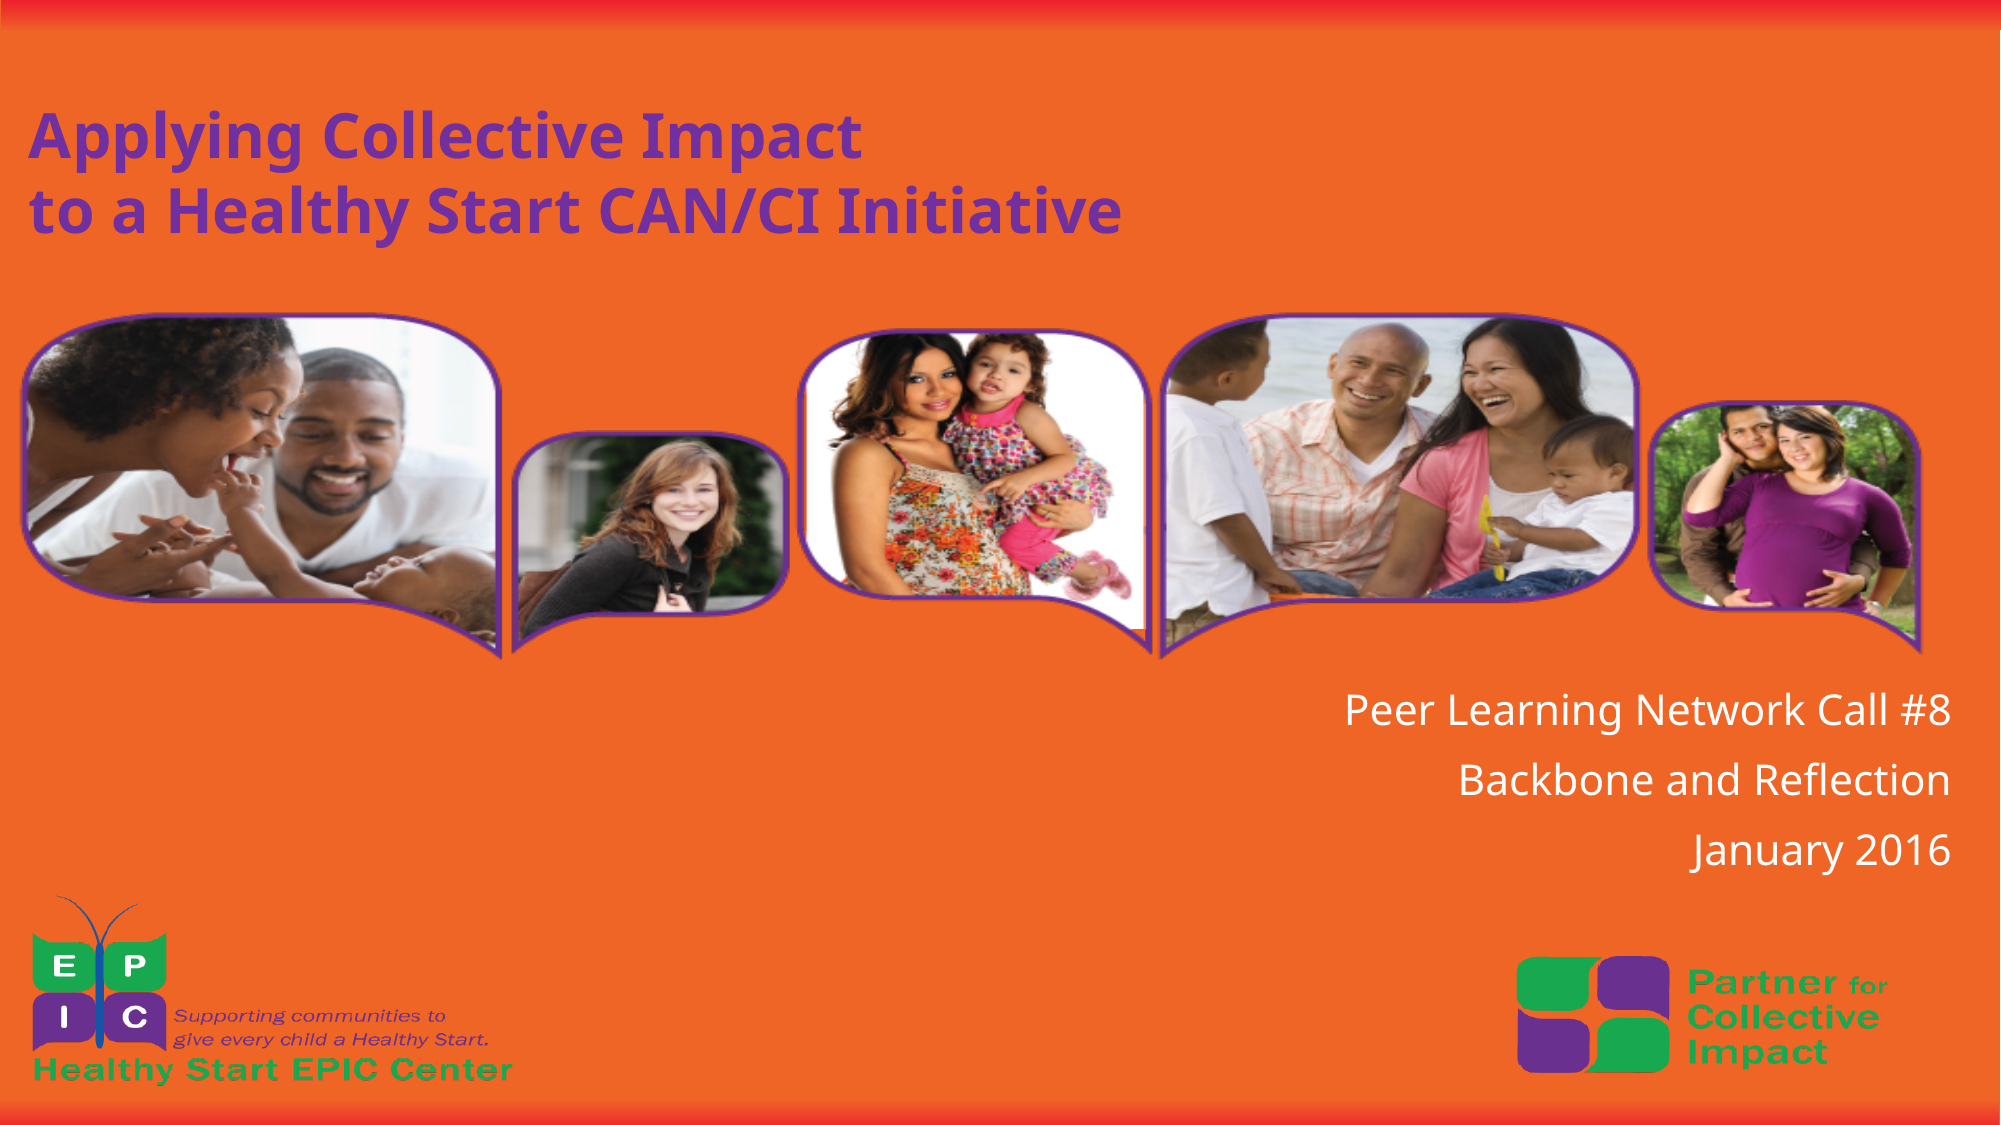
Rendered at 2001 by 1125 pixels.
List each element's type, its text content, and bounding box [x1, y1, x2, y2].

picture [1494, 937, 1903, 1088]
picture [2, 299, 1936, 669]
subtitle Peer Learning Network Call #8 Backbone and Reflection January 2016 [716, 675, 1967, 882]
title Applying Collective Impact to a Healthy Start CAN/CI Initiative [13, 50, 1917, 292]
picture [16, 884, 534, 1088]
